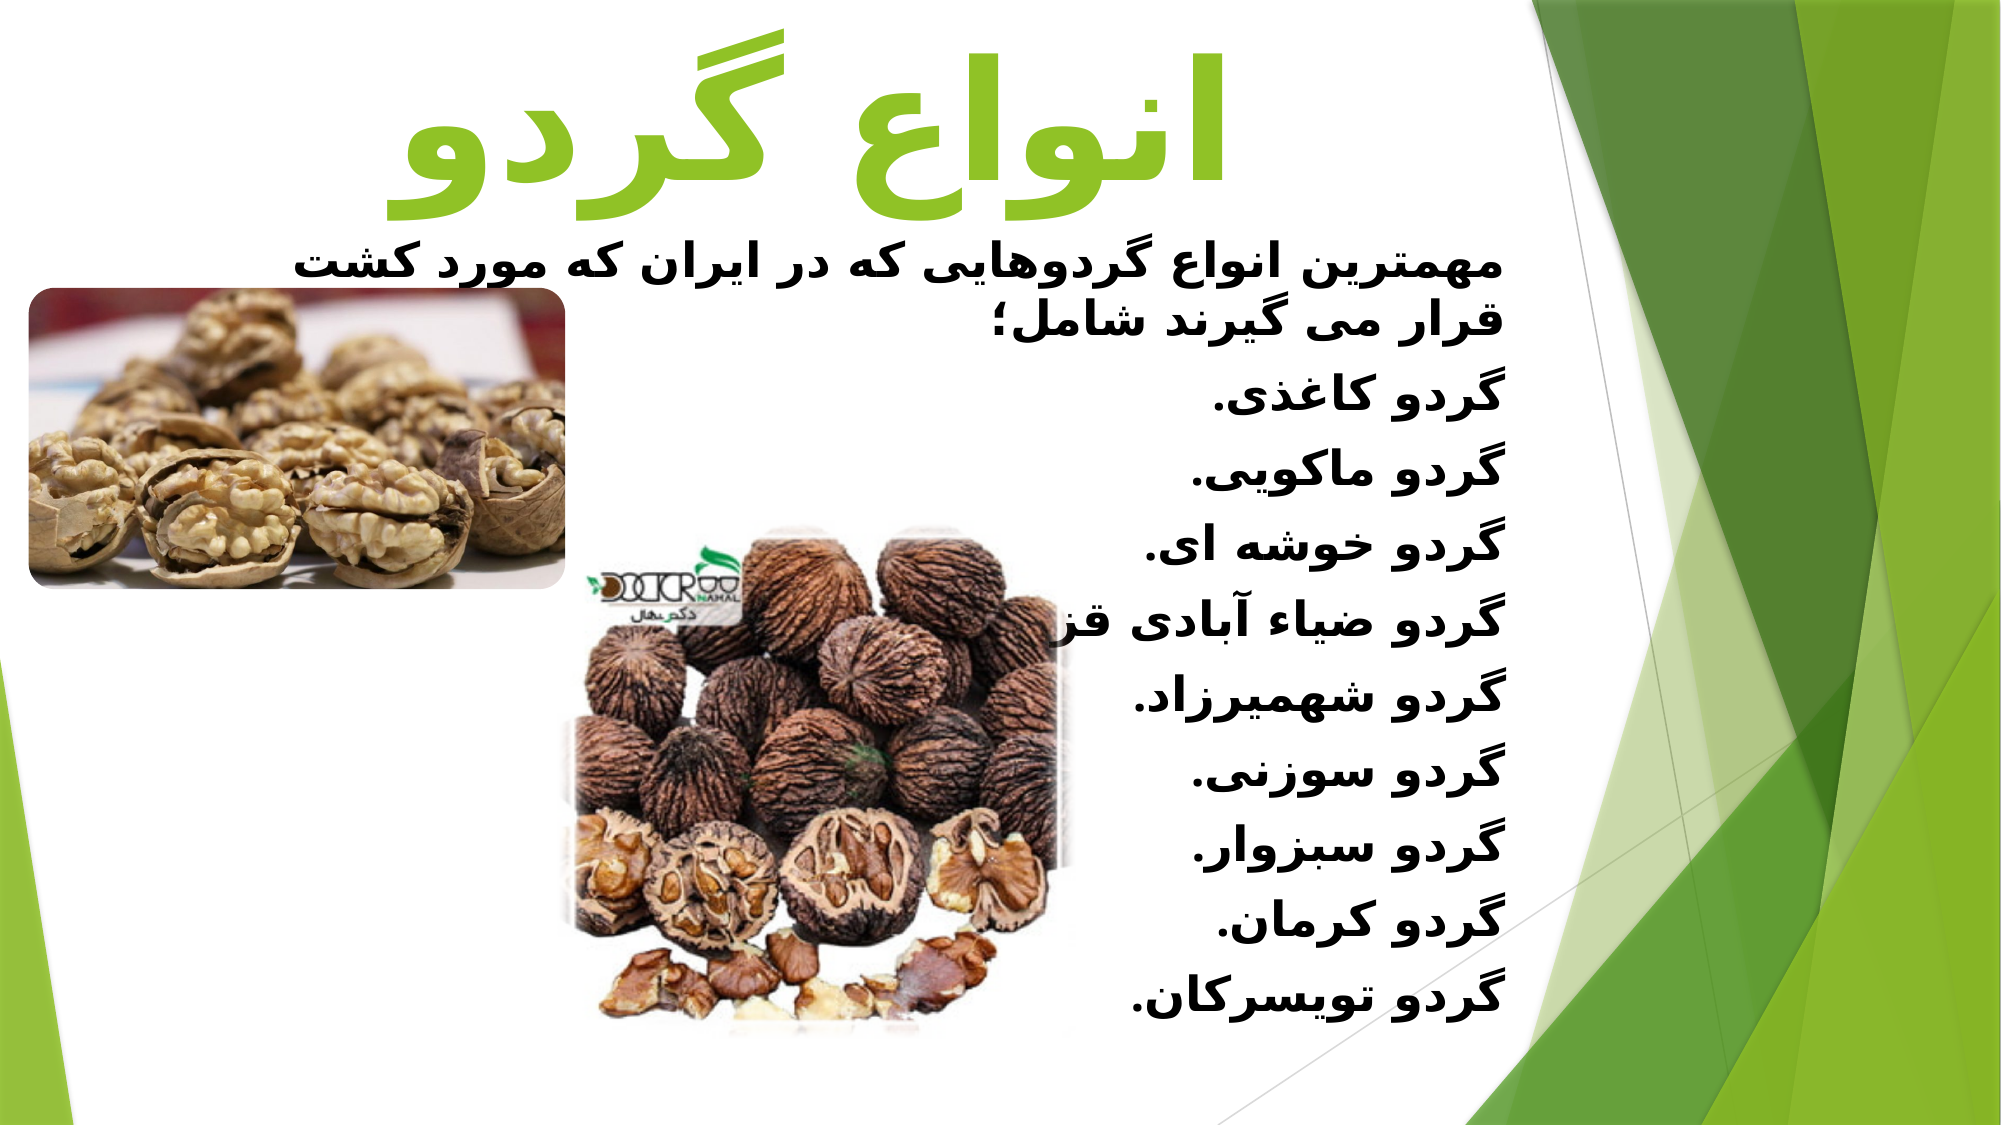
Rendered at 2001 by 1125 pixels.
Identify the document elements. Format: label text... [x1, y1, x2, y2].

title انواع گردو [111, 24, 1522, 222]
picture [28, 287, 1076, 1040]
list مهمترین انواع گردوهایی که در ایران که مورد کشت قرار می گیرند شامل؛ .گردو کاغذی .گردو ماکویی .گردو خوشه ای .گردو ضیاء آبادی قزوین .گردو شهمیرزاد .گردو سوزنی .گردو سبزوار .گردو کرمان .گردو تویسرکان [185, 221, 1522, 1039]
